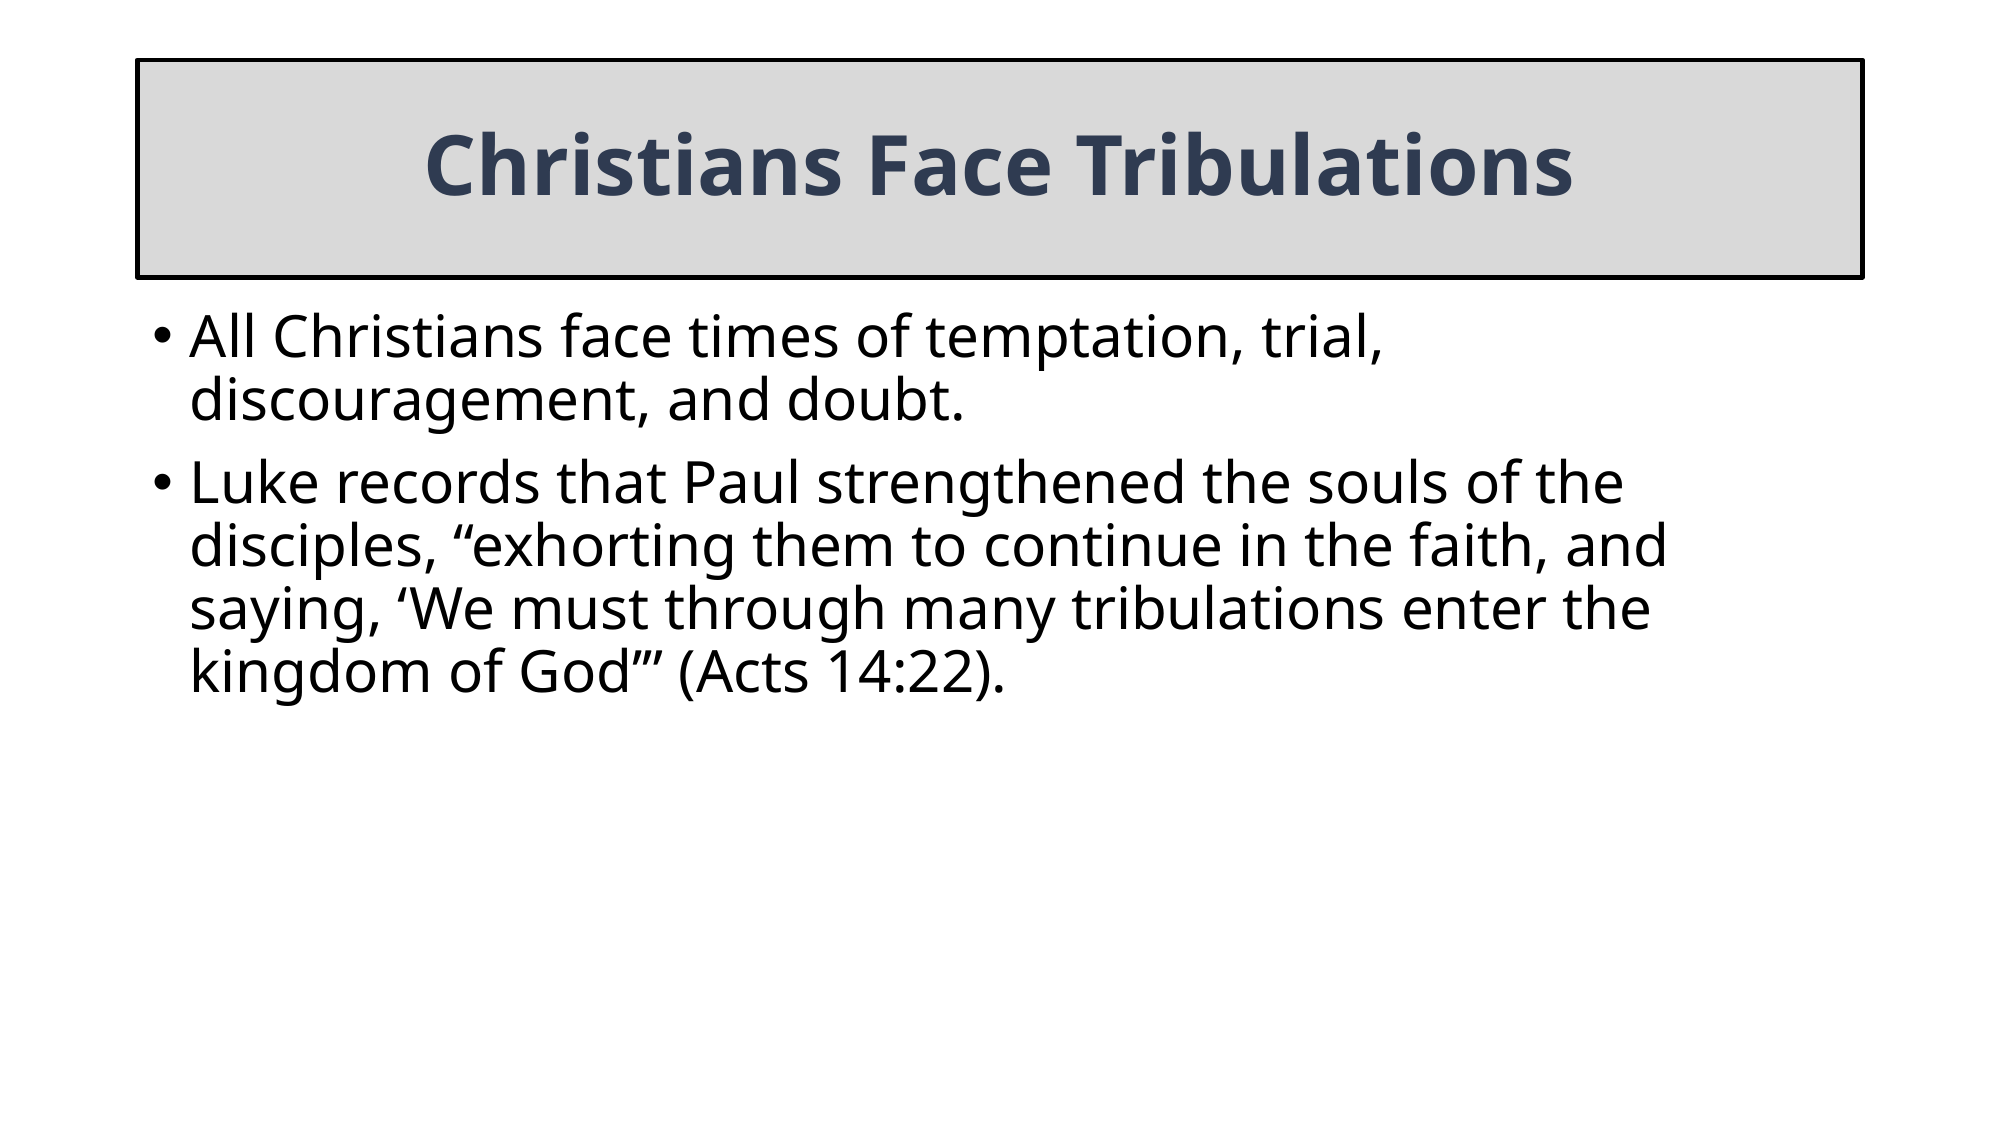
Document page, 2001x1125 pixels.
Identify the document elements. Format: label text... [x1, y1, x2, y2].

title Christians Face Tribulations [135, 58, 1865, 280]
list All Christians face times of temptation, trial, discouragement, and doubt. Luke records that Paul strengthened the souls of the disciples, “exhorting them to continue in the faith, and saying, ‘We must through many tribulations enter the kingdom of God’” (Acts 14:22). [137, 299, 1863, 1014]
